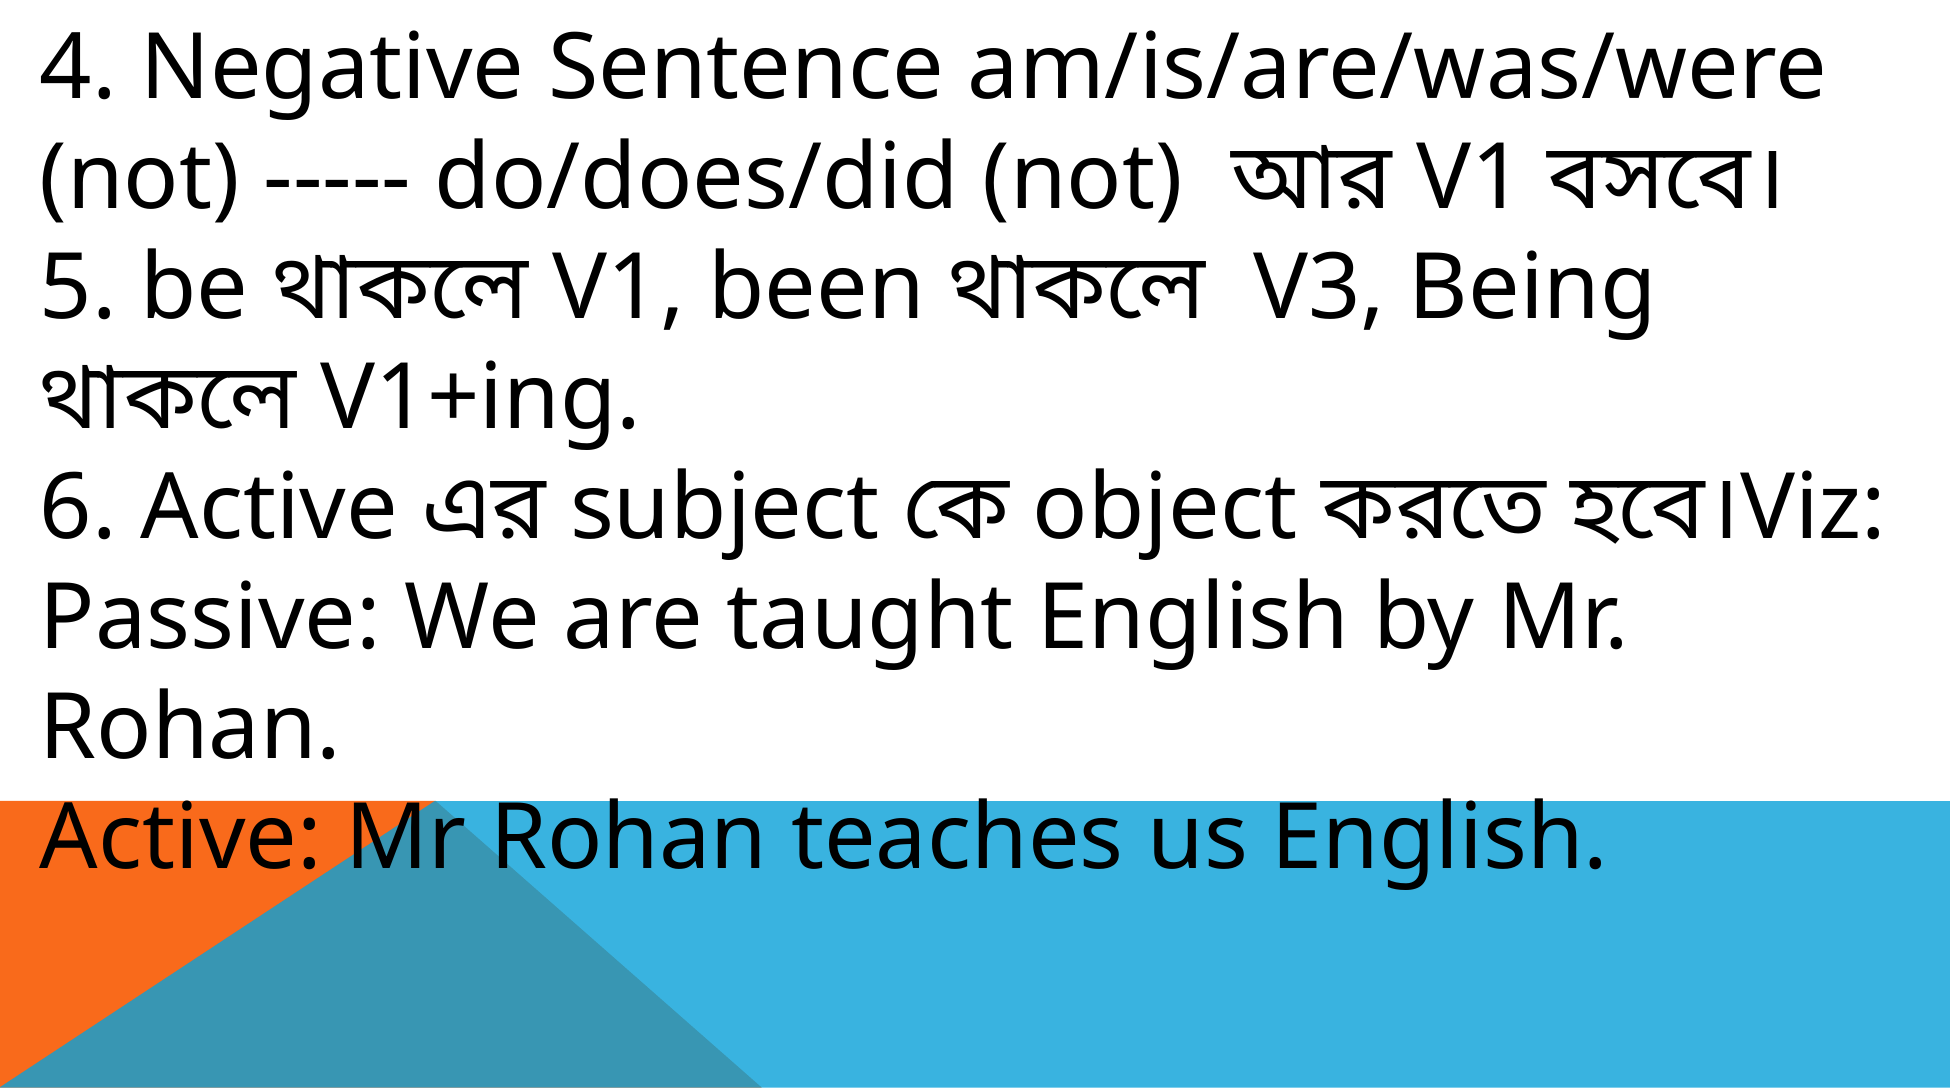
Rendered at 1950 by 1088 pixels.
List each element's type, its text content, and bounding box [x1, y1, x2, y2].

text_box 4. Negative Sentence am/is/are/was/were (not) ----- do/does/did (not) আর V1 বসবে। 5. be থাকলে V1, been থাকলে V3, Being থাকলে V1+ing. 6. Active এর subject কে object করতে হবে।Viz: Passive: We are taught English by Mr. Rohan. Active: Mr Rohan teaches us English. [24, 0, 1950, 895]
